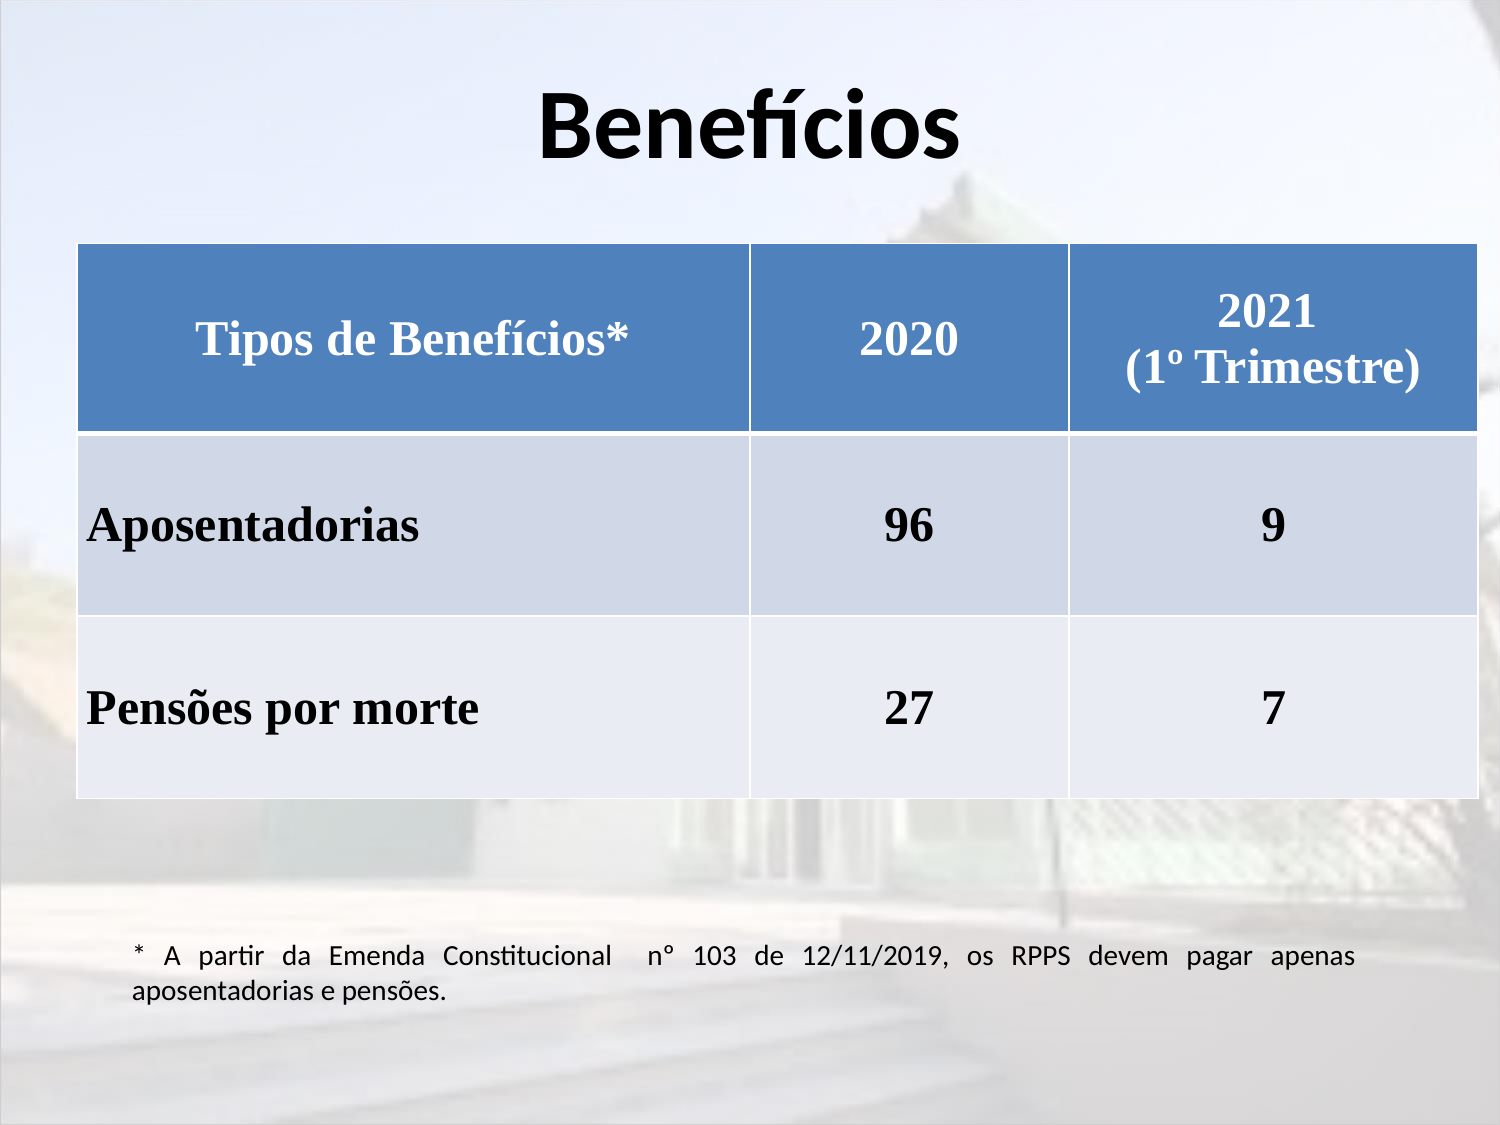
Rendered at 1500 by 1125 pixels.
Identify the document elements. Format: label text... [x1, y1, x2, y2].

table_cell 7 [1070, 617, 1477, 798]
table_cell Aposentadorias [78, 436, 749, 615]
table_header 2020 [751, 244, 1068, 431]
table_header Tipos de Benefícios* [78, 244, 749, 431]
text_box * A partir da Emenda Constitucional nº 103 de 12/11/2019, os RPPS devem pagar apenas aposentadorias e pensões. [117, 928, 1372, 1014]
table_cell Pensões por morte [78, 617, 749, 798]
table_cell 27 [751, 617, 1068, 798]
picture [0, 0, 1500, 1125]
title Benefícios [75, 35, 1425, 201]
table_cell 9 [1070, 436, 1477, 615]
table_cell 96 [751, 436, 1068, 615]
table_header 2021 (1º Trimestre) [1070, 244, 1477, 431]
